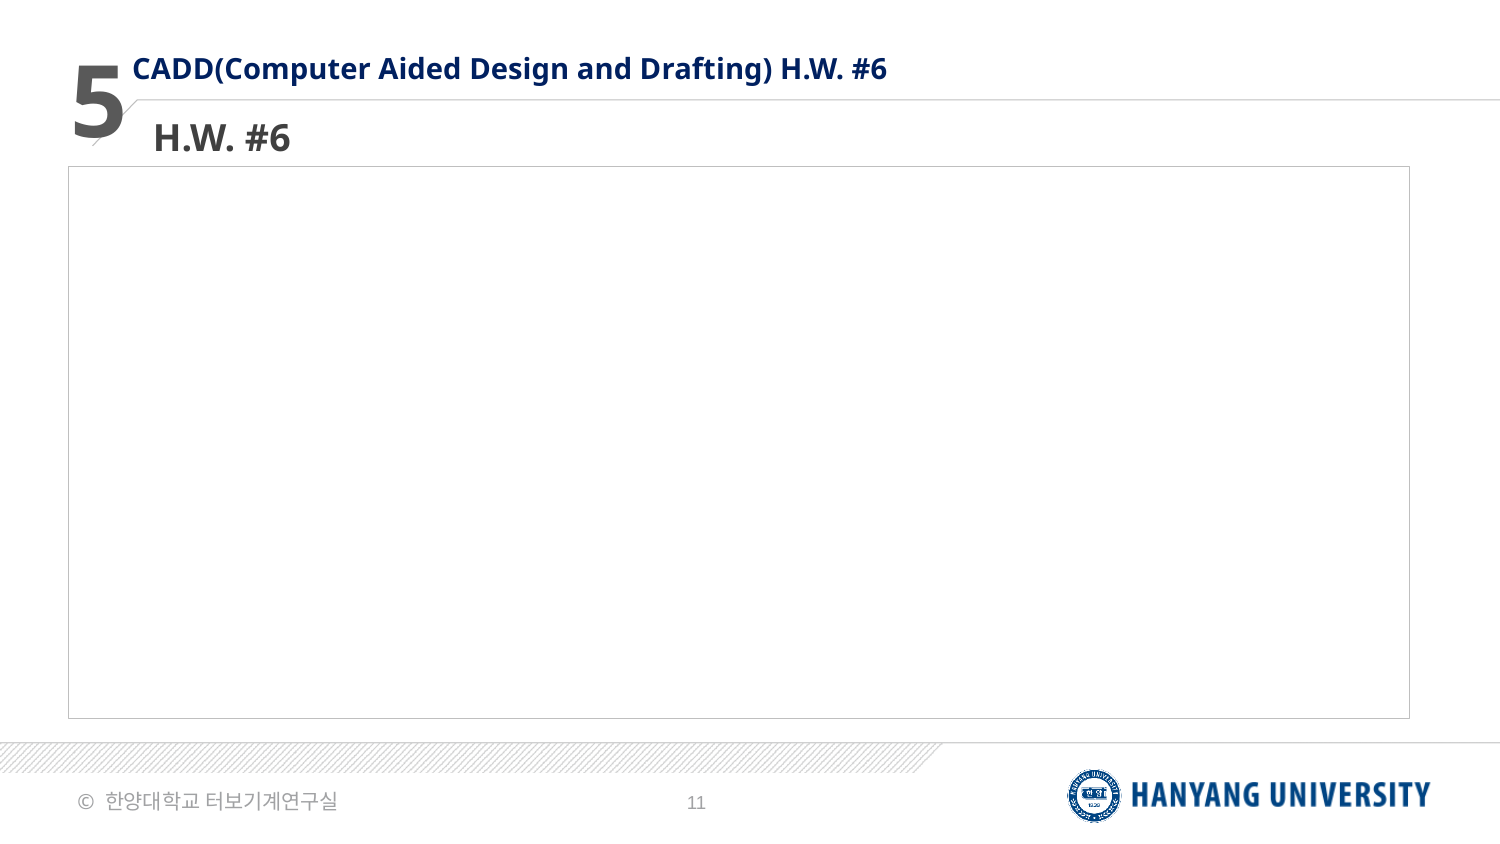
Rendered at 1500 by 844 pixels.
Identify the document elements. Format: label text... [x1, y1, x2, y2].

picture [0, 742, 1500, 824]
text_box 5 [55, 29, 143, 165]
text_box CADD(Computer Aided Design and Drafting) H.W. #6 [132, 42, 903, 93]
text_box H.W. #6 [152, 118, 974, 167]
text_box [143, 97, 1500, 145]
text_box [66, 164, 1412, 720]
text_box [0, 0, 942, 102]
